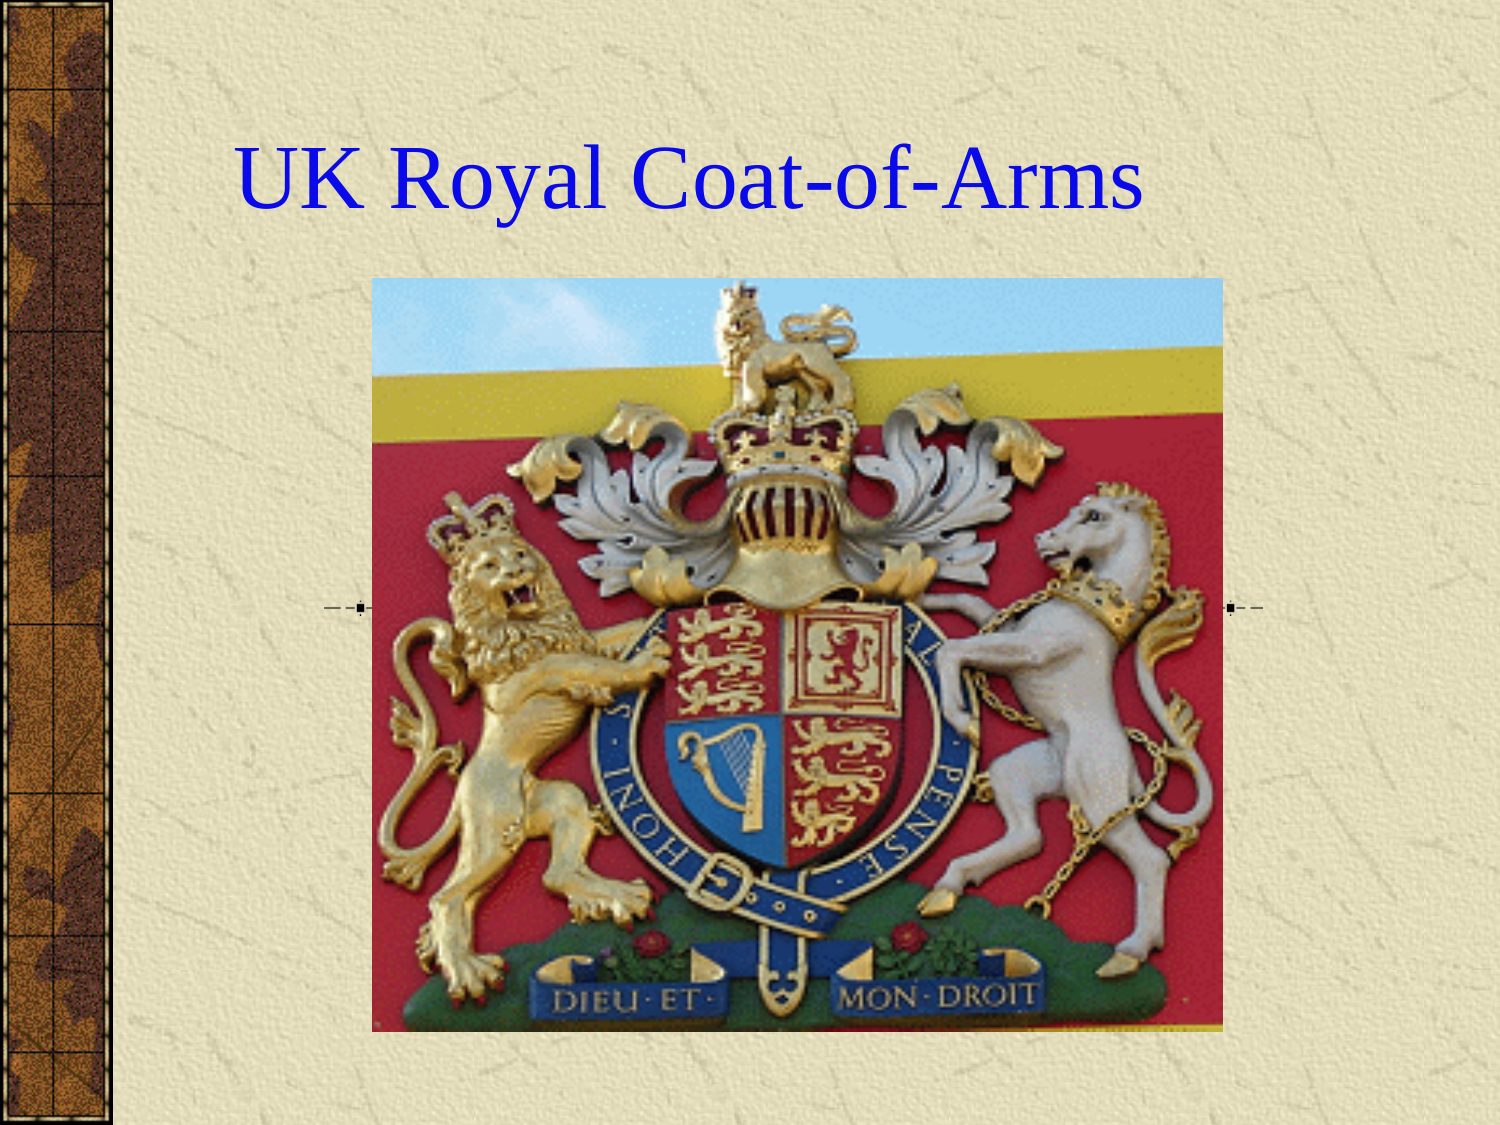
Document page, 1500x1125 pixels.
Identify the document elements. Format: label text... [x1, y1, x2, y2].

title UK Royal Coat-of-Arms [218, 77, 1412, 266]
picture [0, 0, 1500, 1125]
